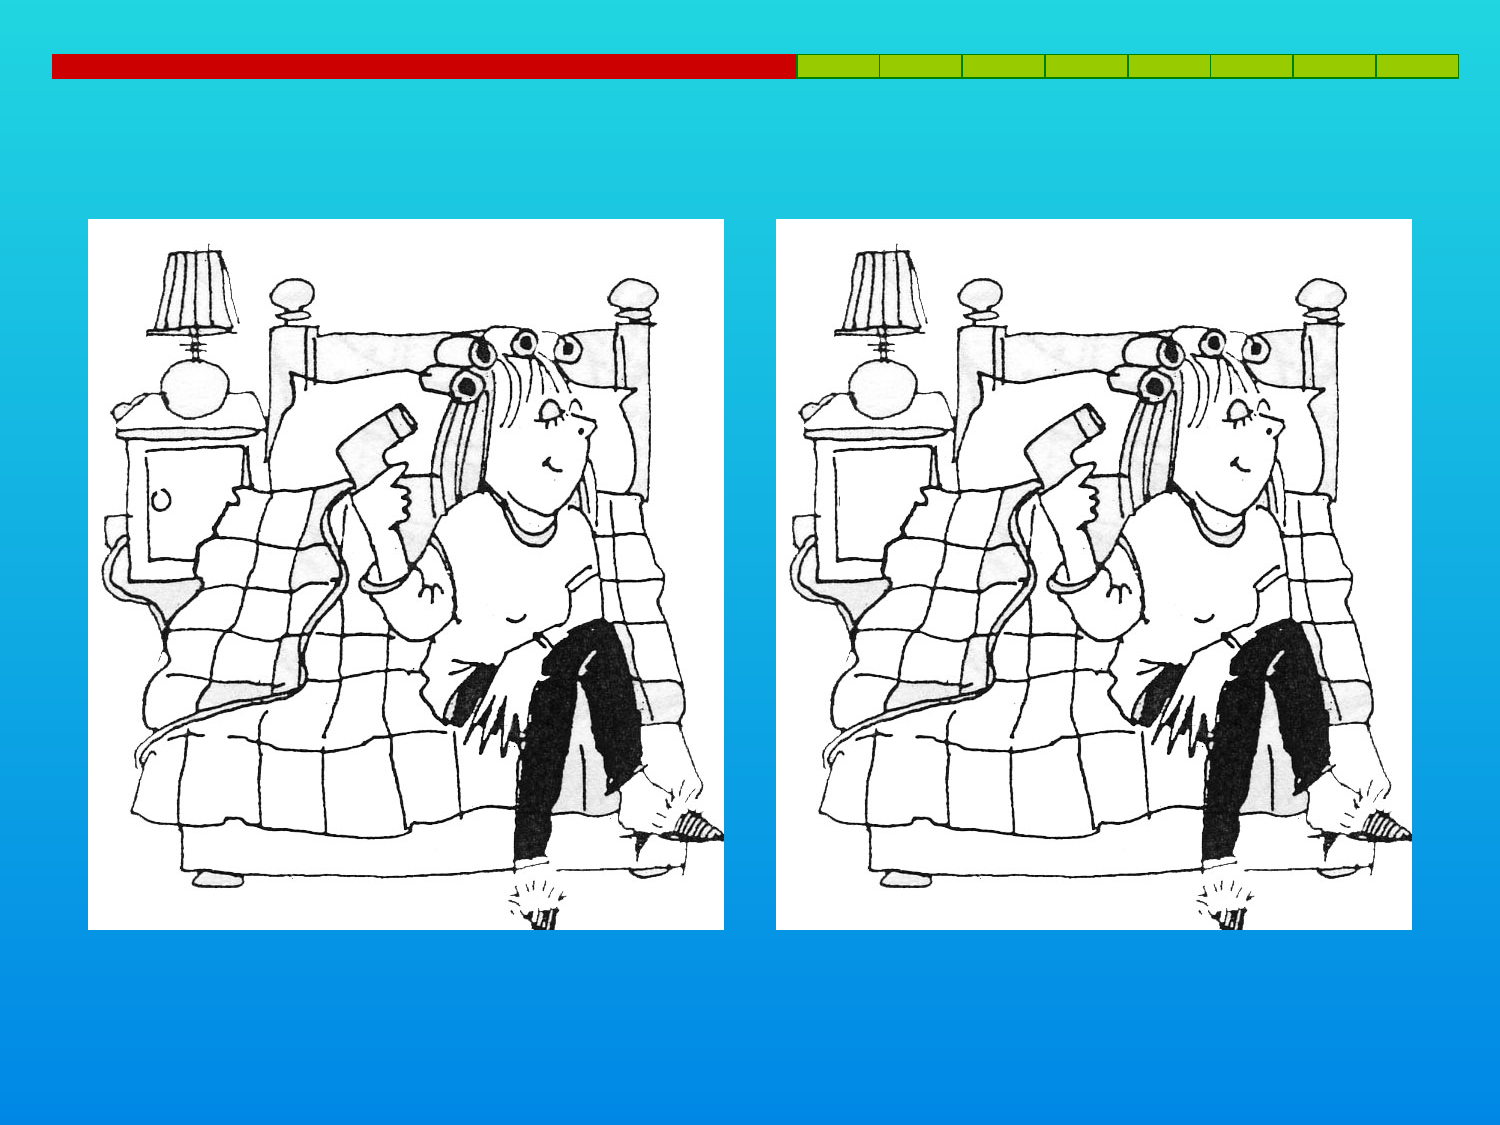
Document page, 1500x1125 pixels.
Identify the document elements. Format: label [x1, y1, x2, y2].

text_box [962, 54, 1044, 79]
text_box [714, 54, 796, 79]
text_box [879, 54, 962, 79]
text_box [1293, 54, 1375, 79]
picture [0, 219, 1500, 930]
text_box [548, 54, 631, 79]
text_box [631, 54, 714, 79]
text_box [1127, 54, 1210, 79]
text_box [466, 54, 548, 79]
text_box [1375, 54, 1459, 79]
text_box [52, 54, 135, 79]
text_box [1044, 54, 1127, 79]
text_box [301, 54, 383, 79]
text_box [135, 54, 218, 79]
text_box [218, 54, 301, 79]
text_box [1210, 54, 1293, 79]
text_box [796, 54, 879, 79]
text_box [383, 54, 466, 79]
